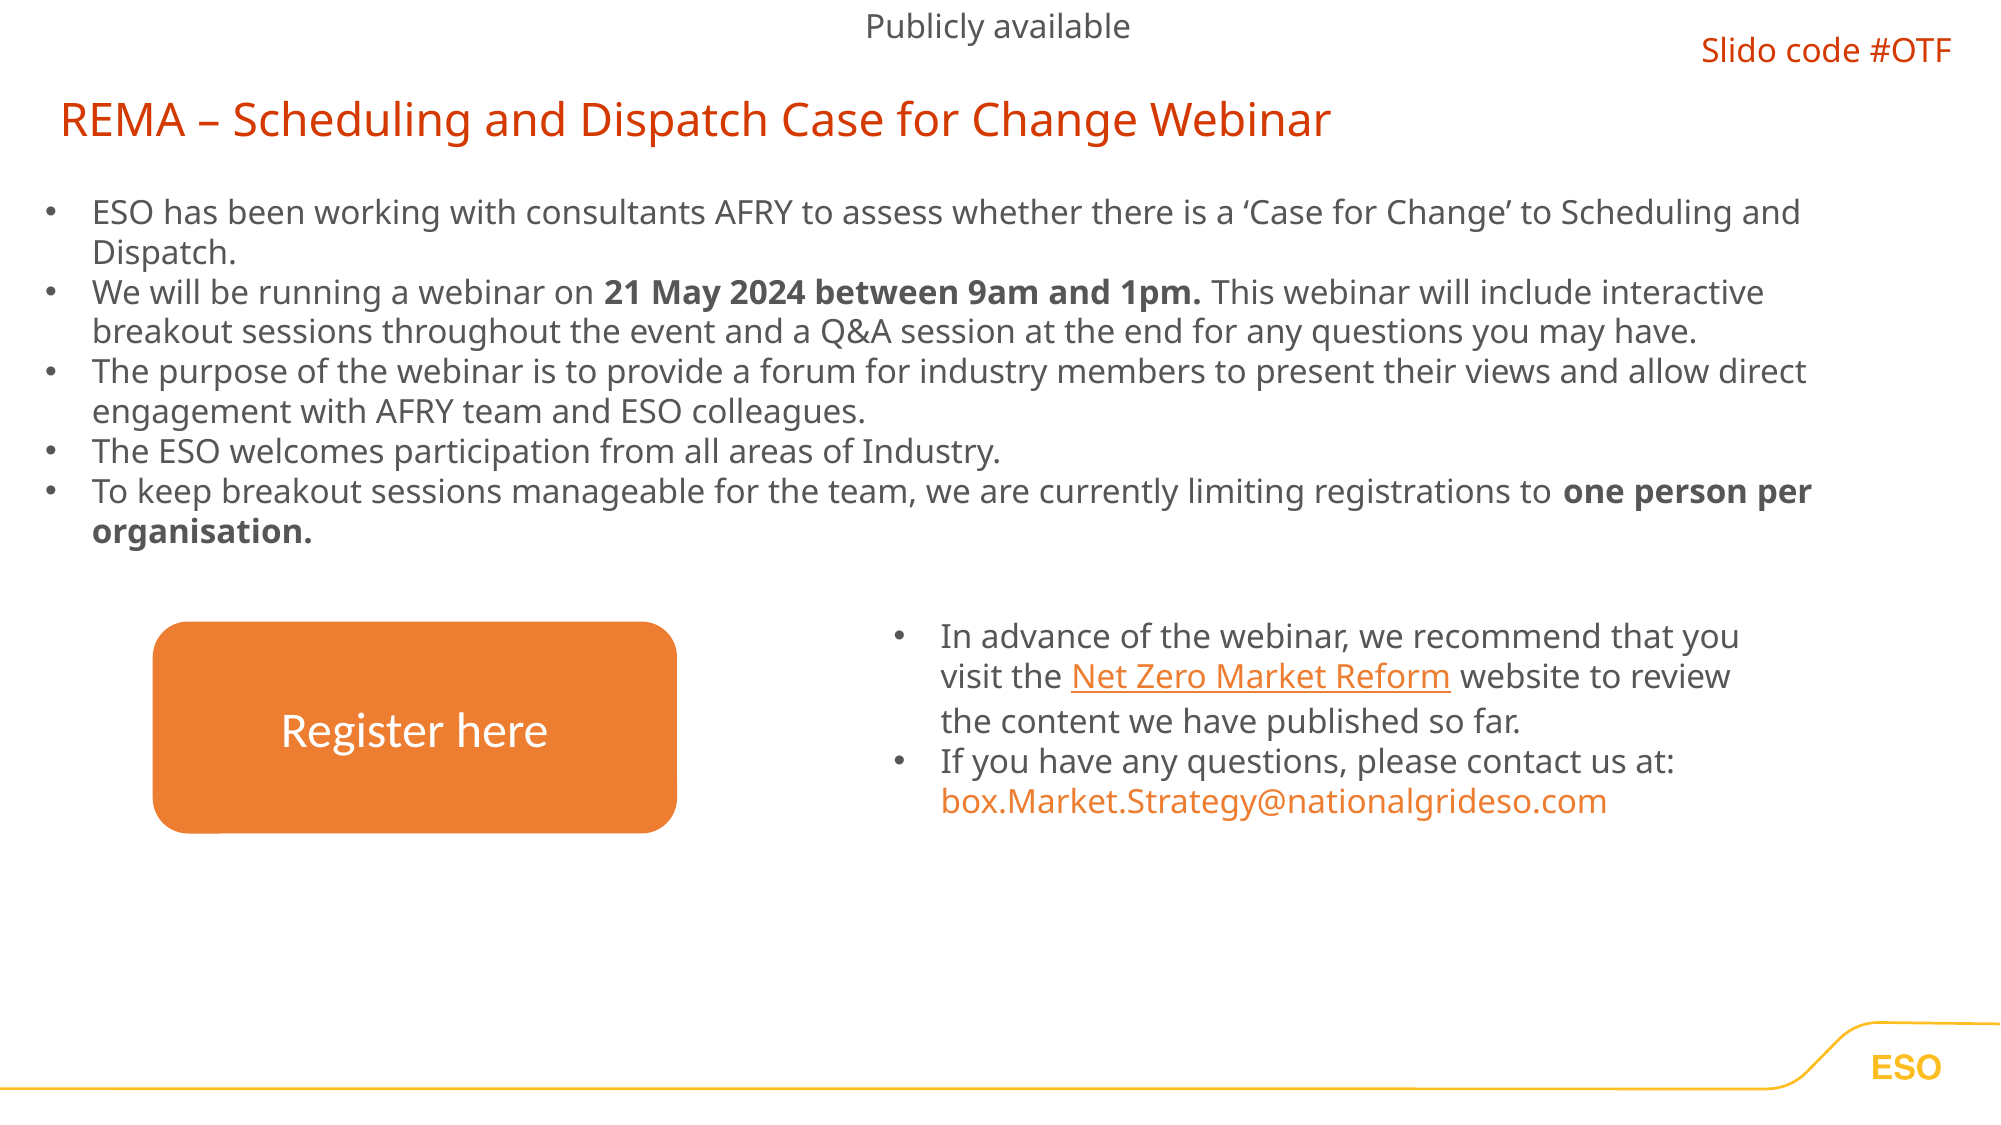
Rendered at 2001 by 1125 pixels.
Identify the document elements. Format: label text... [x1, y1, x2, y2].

picture [1873, 1054, 1941, 1080]
text_box ESO has been working with consultants AFRY to assess whether there is a ‘Case for Change’ to Scheduling and Dispatch. We will be running a webinar on 21 May 2024 between 9am and 1pm. This webinar will include interactive breakout sessions throughout the event and a Q&A session at the end for any questions you may have. The purpose of the webinar is to provide a forum for industry members to present their views and allow direct engagement with AFRY team and ESO colleagues. The ESO welcomes participation from all areas of Industry. To keep breakout sessions manageable for the team, we are currently limiting registrations to one person per organisation. [30, 183, 1853, 603]
text_box In advance of the webinar, we recommend that you visit the Net Zero Market Reform website to review the content we have published so far. If you have any questions, please contact us at: box.Market.Strategy@nationalgrideso.com [878, 607, 1767, 878]
text_box REMA – Scheduling and Dispatch Case for Change Webinar [44, 89, 1436, 183]
text_box Slido code #OTF [1686, 26, 1979, 80]
text_box Publicly available [724, 0, 1272, 53]
text_box Register here [151, 620, 679, 835]
